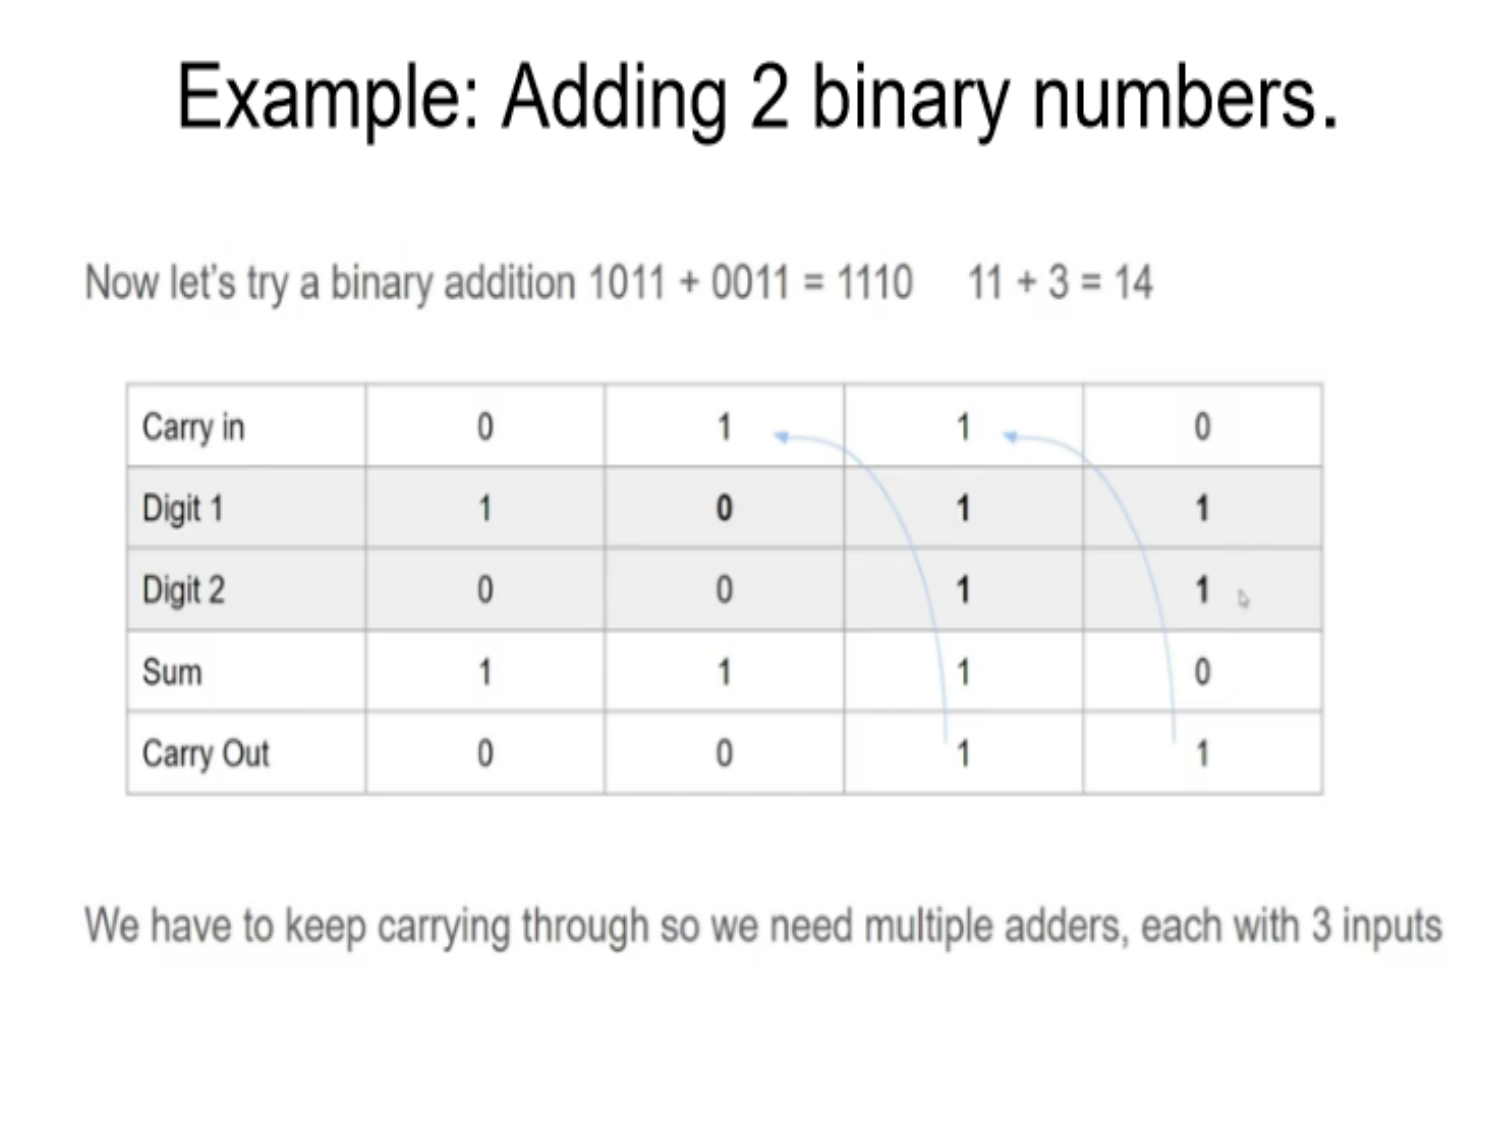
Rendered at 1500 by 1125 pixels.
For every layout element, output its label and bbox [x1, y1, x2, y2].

list [62, 24, 1477, 1088]
